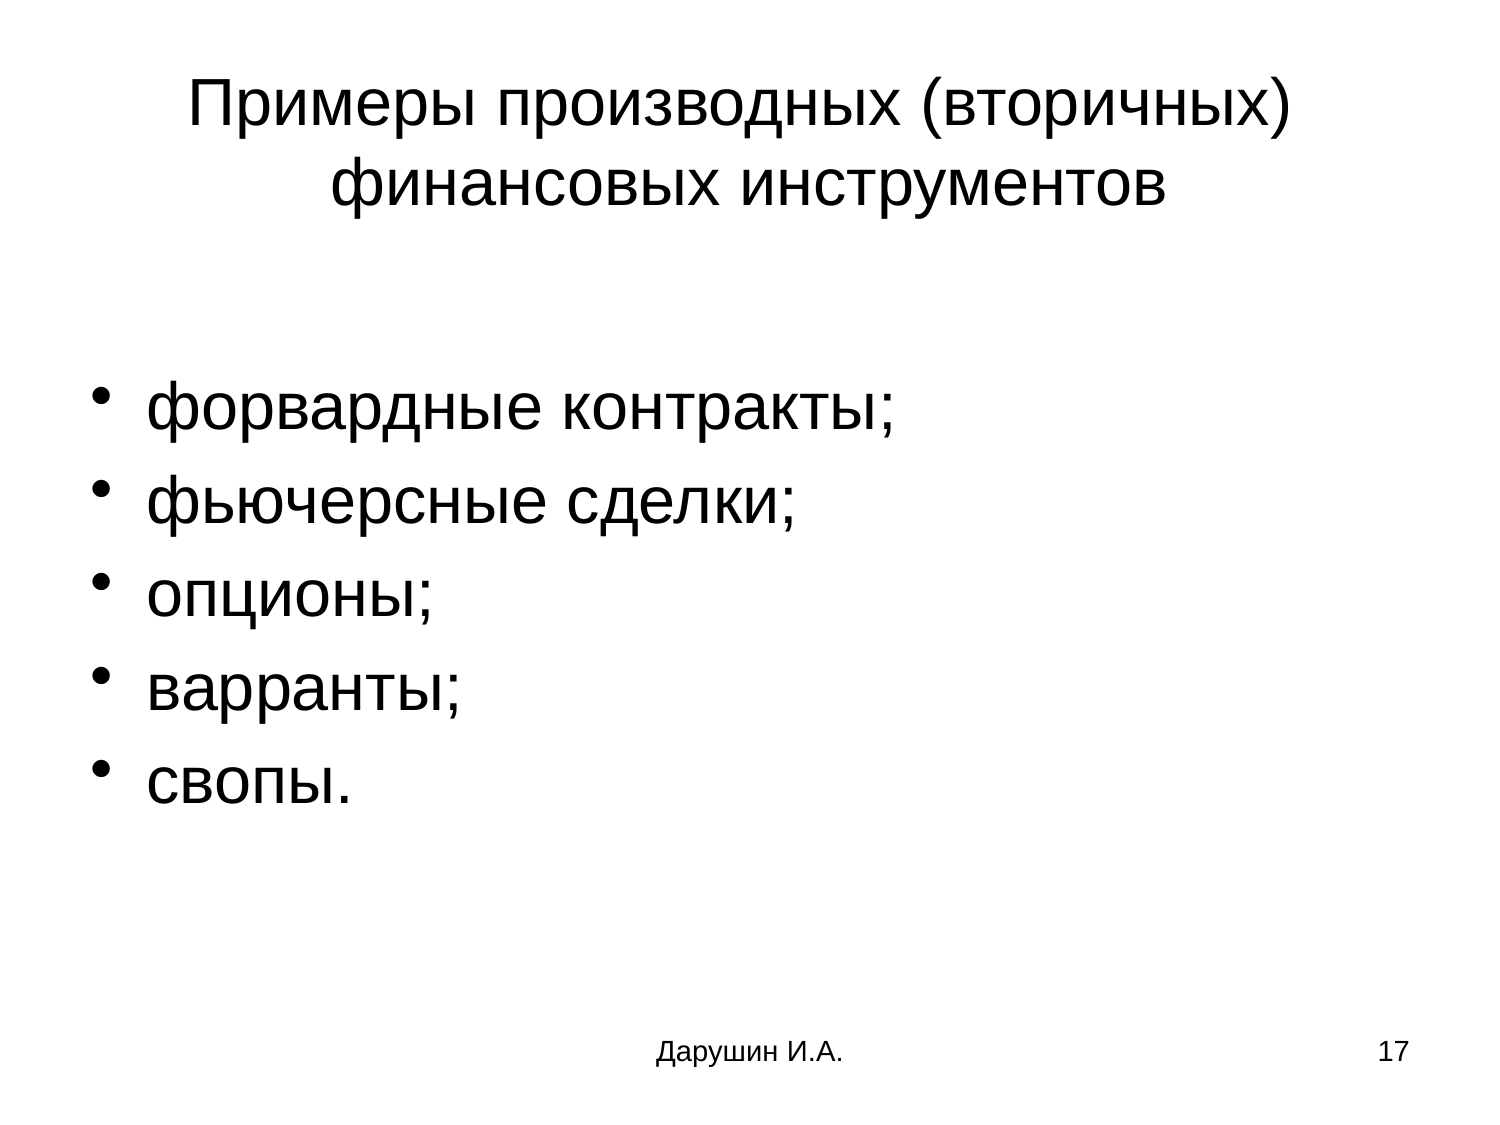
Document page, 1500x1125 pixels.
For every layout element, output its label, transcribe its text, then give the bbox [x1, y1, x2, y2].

slide_number 17 [1074, 1024, 1426, 1103]
footer Дарушин И.А. [512, 1024, 988, 1103]
title Примеры производных (вторичных) финансовых инструментов [75, 45, 1425, 233]
list форвардные контракты; фьючерсные сделки; опционы; варранты; свопы. [75, 262, 1425, 1005]
